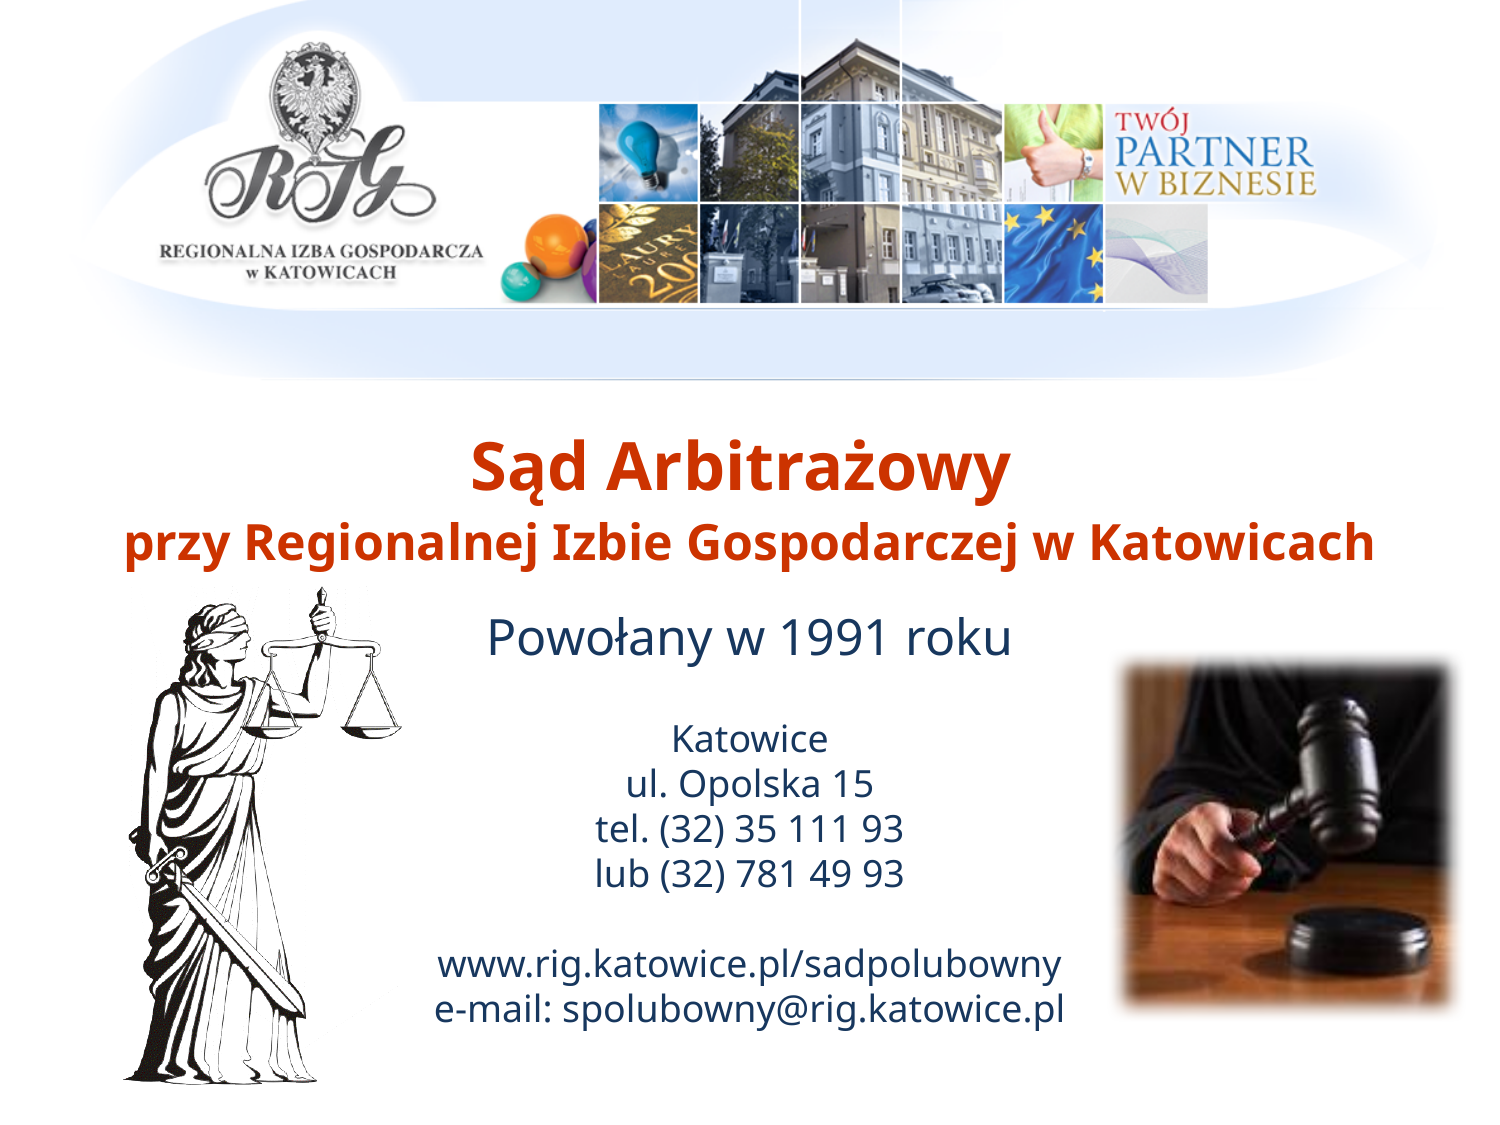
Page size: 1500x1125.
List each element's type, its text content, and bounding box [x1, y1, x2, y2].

text_box Powołany w 1991 roku Katowice ul. Opolska 15 tel. (32) 35 111 93 lub (32) 781 49 93 www.rig.katowice.pl/sadpolubowny e-mail: spolubowny@rig.katowice.pl [407, 597, 1152, 1038]
picture [123, 585, 402, 1085]
picture [1105, 646, 1467, 1023]
text_box Sąd Arbitrażowy przy Regionalnej Izbie Gospodarczej w Katowicach [106, 408, 1394, 578]
picture [55, 0, 1445, 388]
